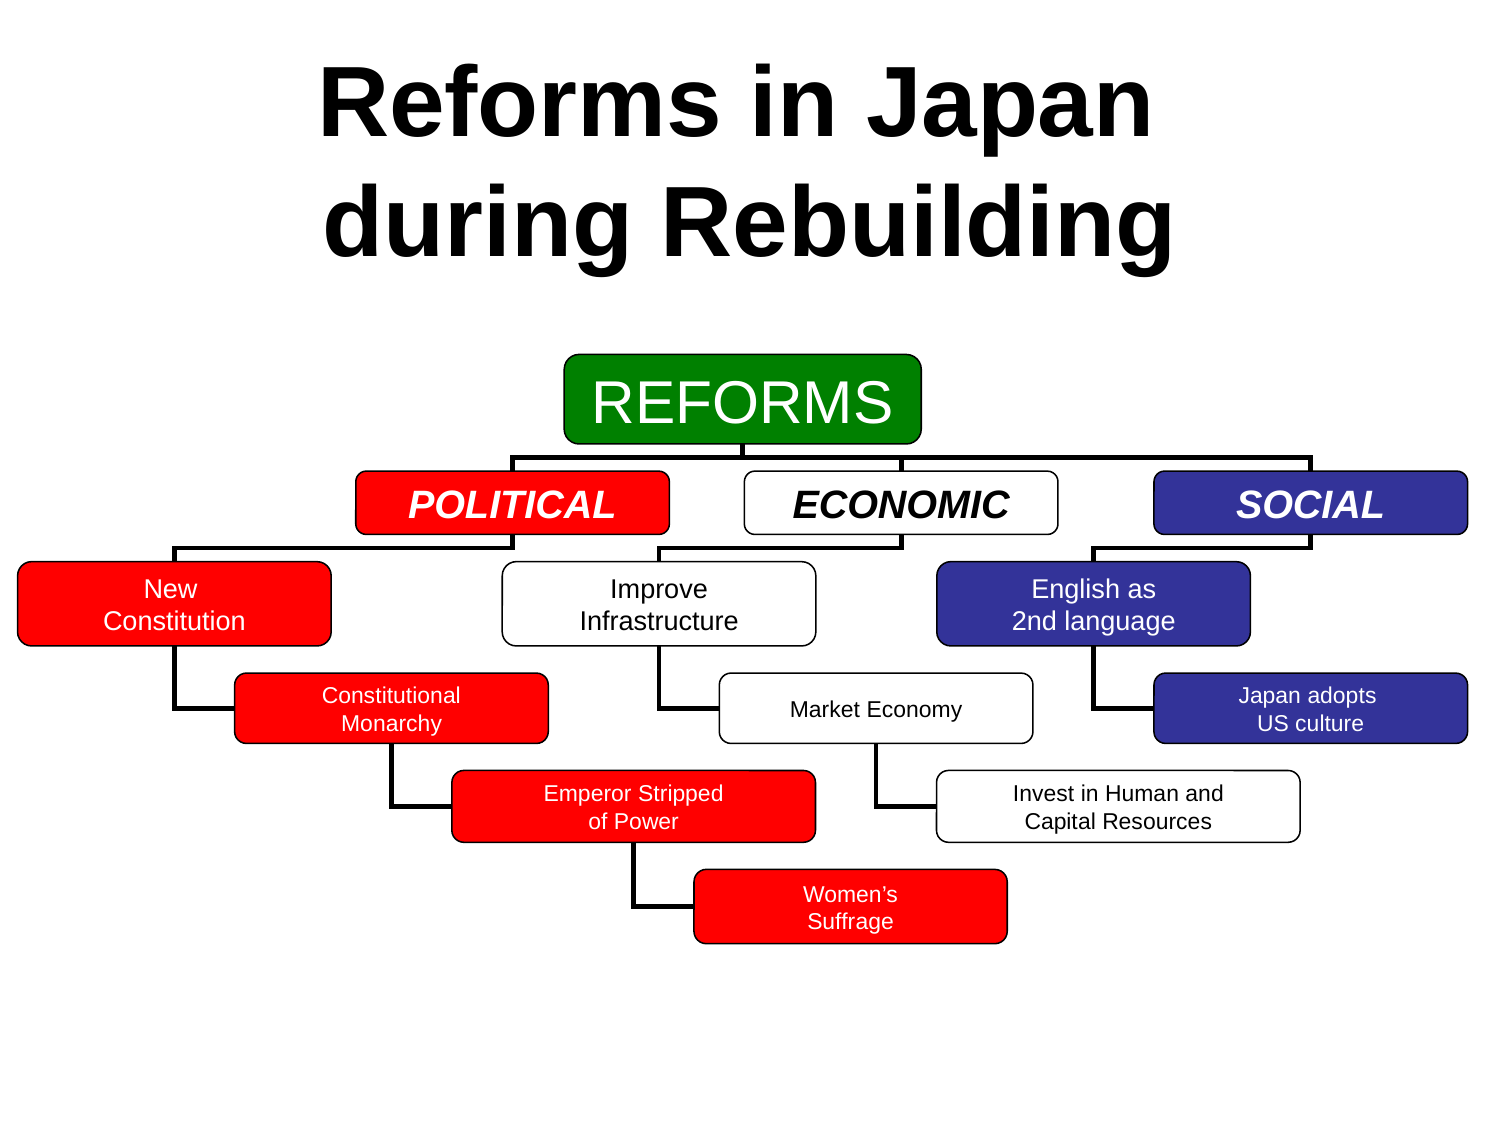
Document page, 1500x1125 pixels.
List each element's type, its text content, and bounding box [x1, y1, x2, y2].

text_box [17, 219, 1468, 1029]
title Reforms in Japan during Rebuilding [75, 45, 1425, 218]
